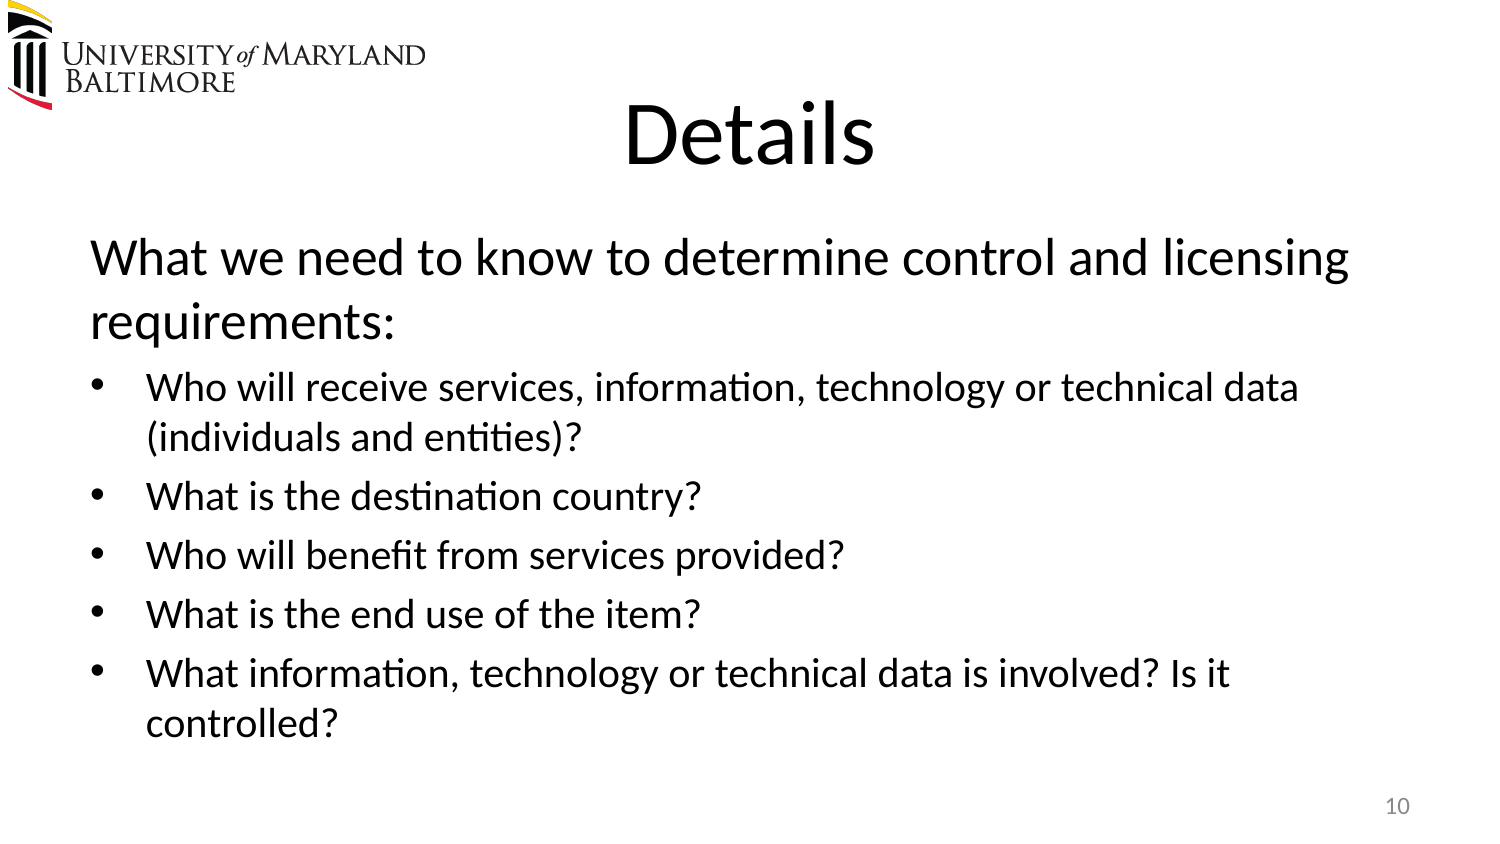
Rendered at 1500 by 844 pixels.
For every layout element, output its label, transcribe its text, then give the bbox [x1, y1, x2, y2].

slide_number 10 [1074, 782, 1425, 828]
title Details [75, 57, 1425, 198]
list What we need to know to determine control and licensing requirements: Who will receive services, information, technology or technical data (individuals and entities)? What is the destination country? Who will benefit from services provided? What is the end use of the item? What information, technology or technical data is involved? Is it controlled? [75, 214, 1425, 754]
picture [8, 0, 425, 110]
